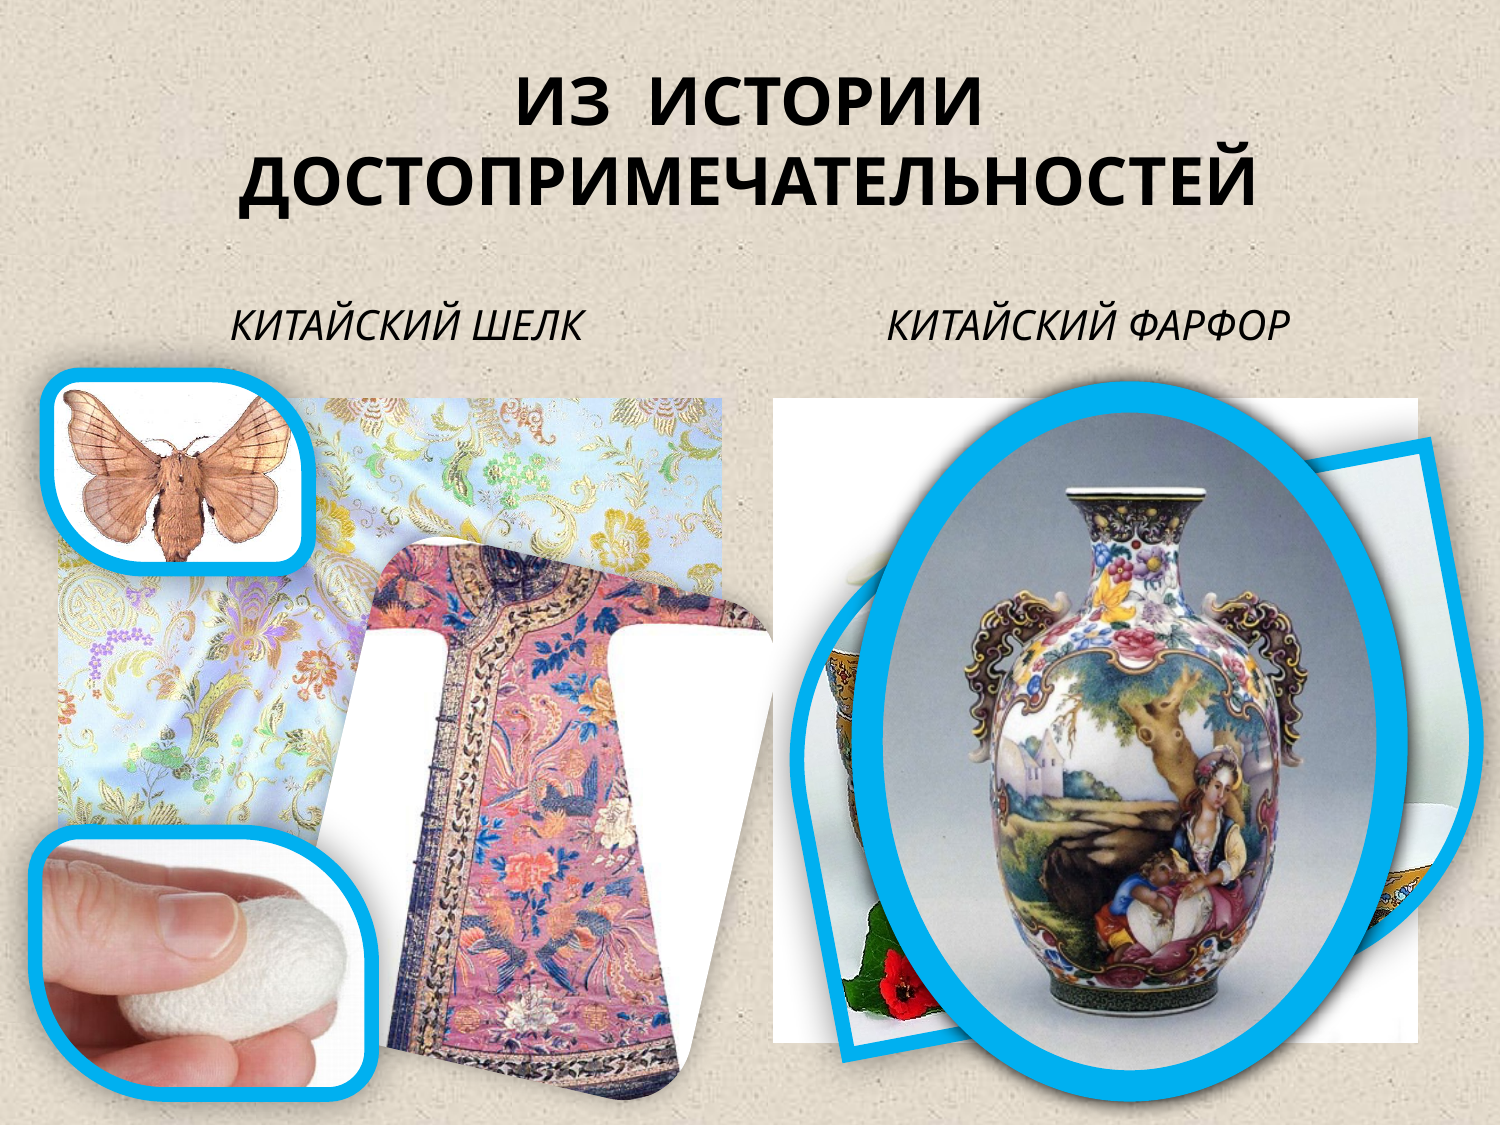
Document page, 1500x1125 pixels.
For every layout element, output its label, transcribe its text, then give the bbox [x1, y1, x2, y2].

picture [0, 0, 1500, 1125]
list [58, 398, 722, 830]
list КИТАЙСКИЙ ШЕЛК [75, 251, 738, 357]
title ИЗ ИСТОРИИ ДОСТОПРИМЕЧАТЕЛЬНОСТЕЙ [75, 45, 1425, 233]
list КИТАЙСКИЙ ФАРФОР [761, 251, 1425, 357]
